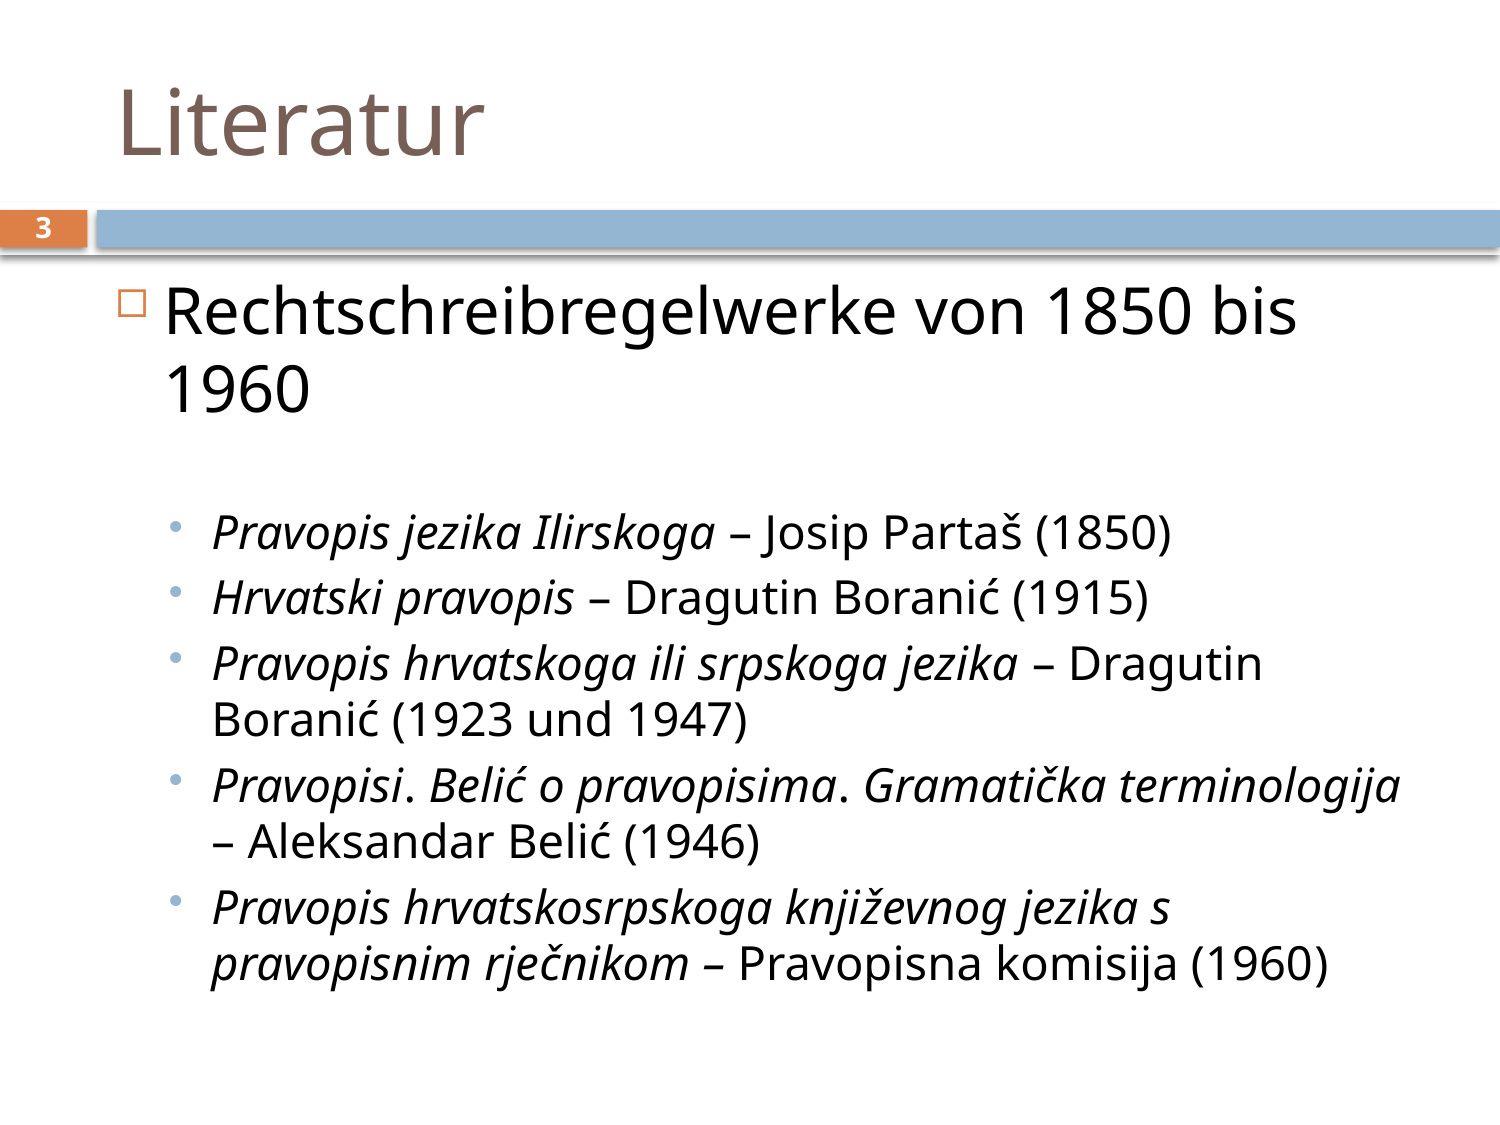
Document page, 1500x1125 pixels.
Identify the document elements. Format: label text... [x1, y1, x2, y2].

title Literatur [100, 37, 1438, 200]
list Rechtschreibregelwerke von 1850 bis 1960 Pravopis jezika Ilirskoga – Josip Partaš (1850) Hrvatski pravopis – Dragutin Boranić (1915) Pravopis hrvatskoga ili srpskoga jezika – Dragutin Boranić (1923 und 1947) Pravopisi. Belić o pravopisima. Gramatička terminologija – Aleksandar Belić (1946) Pravopis hrvatskosrpskoga književnog jezika s pravopisnim rječnikom – Pravopisna komisija (1960) [100, 262, 1438, 1000]
slide_number 3 [0, 208, 88, 249]
